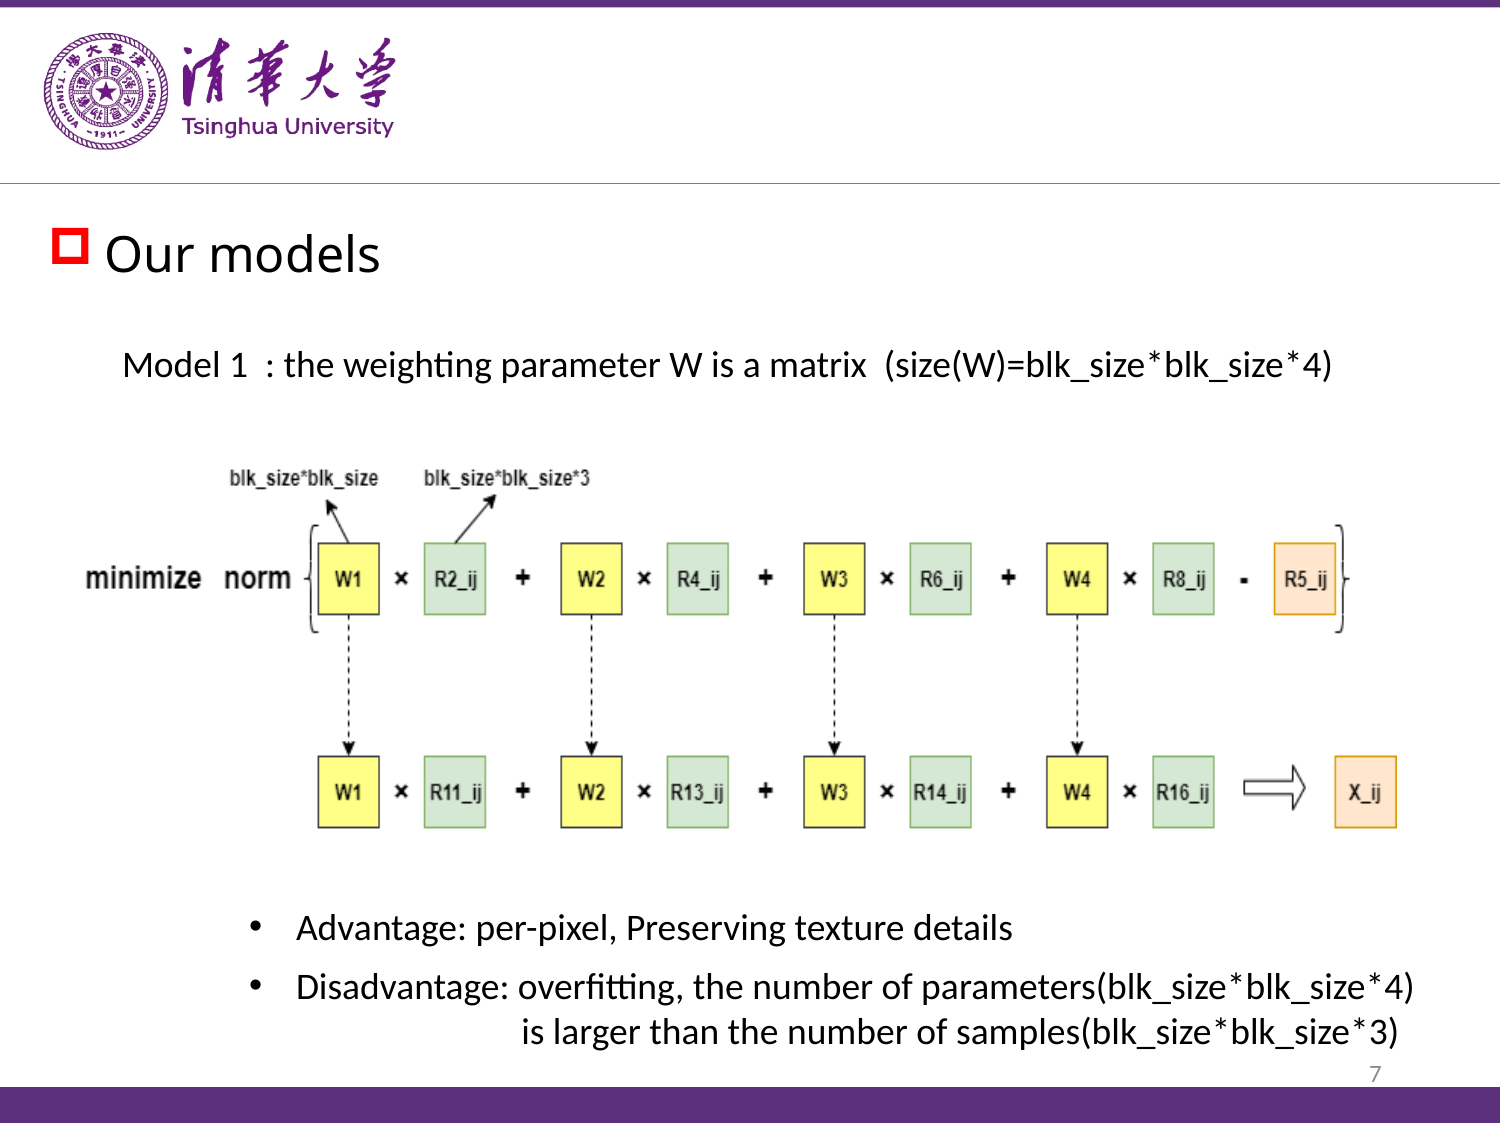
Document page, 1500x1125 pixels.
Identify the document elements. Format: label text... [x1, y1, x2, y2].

slide_number 7 [1059, 1060, 1397, 1103]
text_box Disadvantage: overfitting, the number of parameters(blk_size*blk_size*4) is larger than the number of samples(blk_size*blk_size*3) [234, 954, 1449, 1060]
text_box [0, 0, 1500, 8]
picture [4, 7, 434, 178]
text_box Our models [33, 215, 930, 351]
text_box Model 1 : the weighting parameter W is a matrix (size(W)=blk_size*blk_size*4) [107, 332, 1500, 393]
text_box [0, 1086, 1500, 1124]
picture [75, 454, 1397, 874]
text_box Advantage: per-pixel, Preserving texture details [234, 895, 1097, 954]
